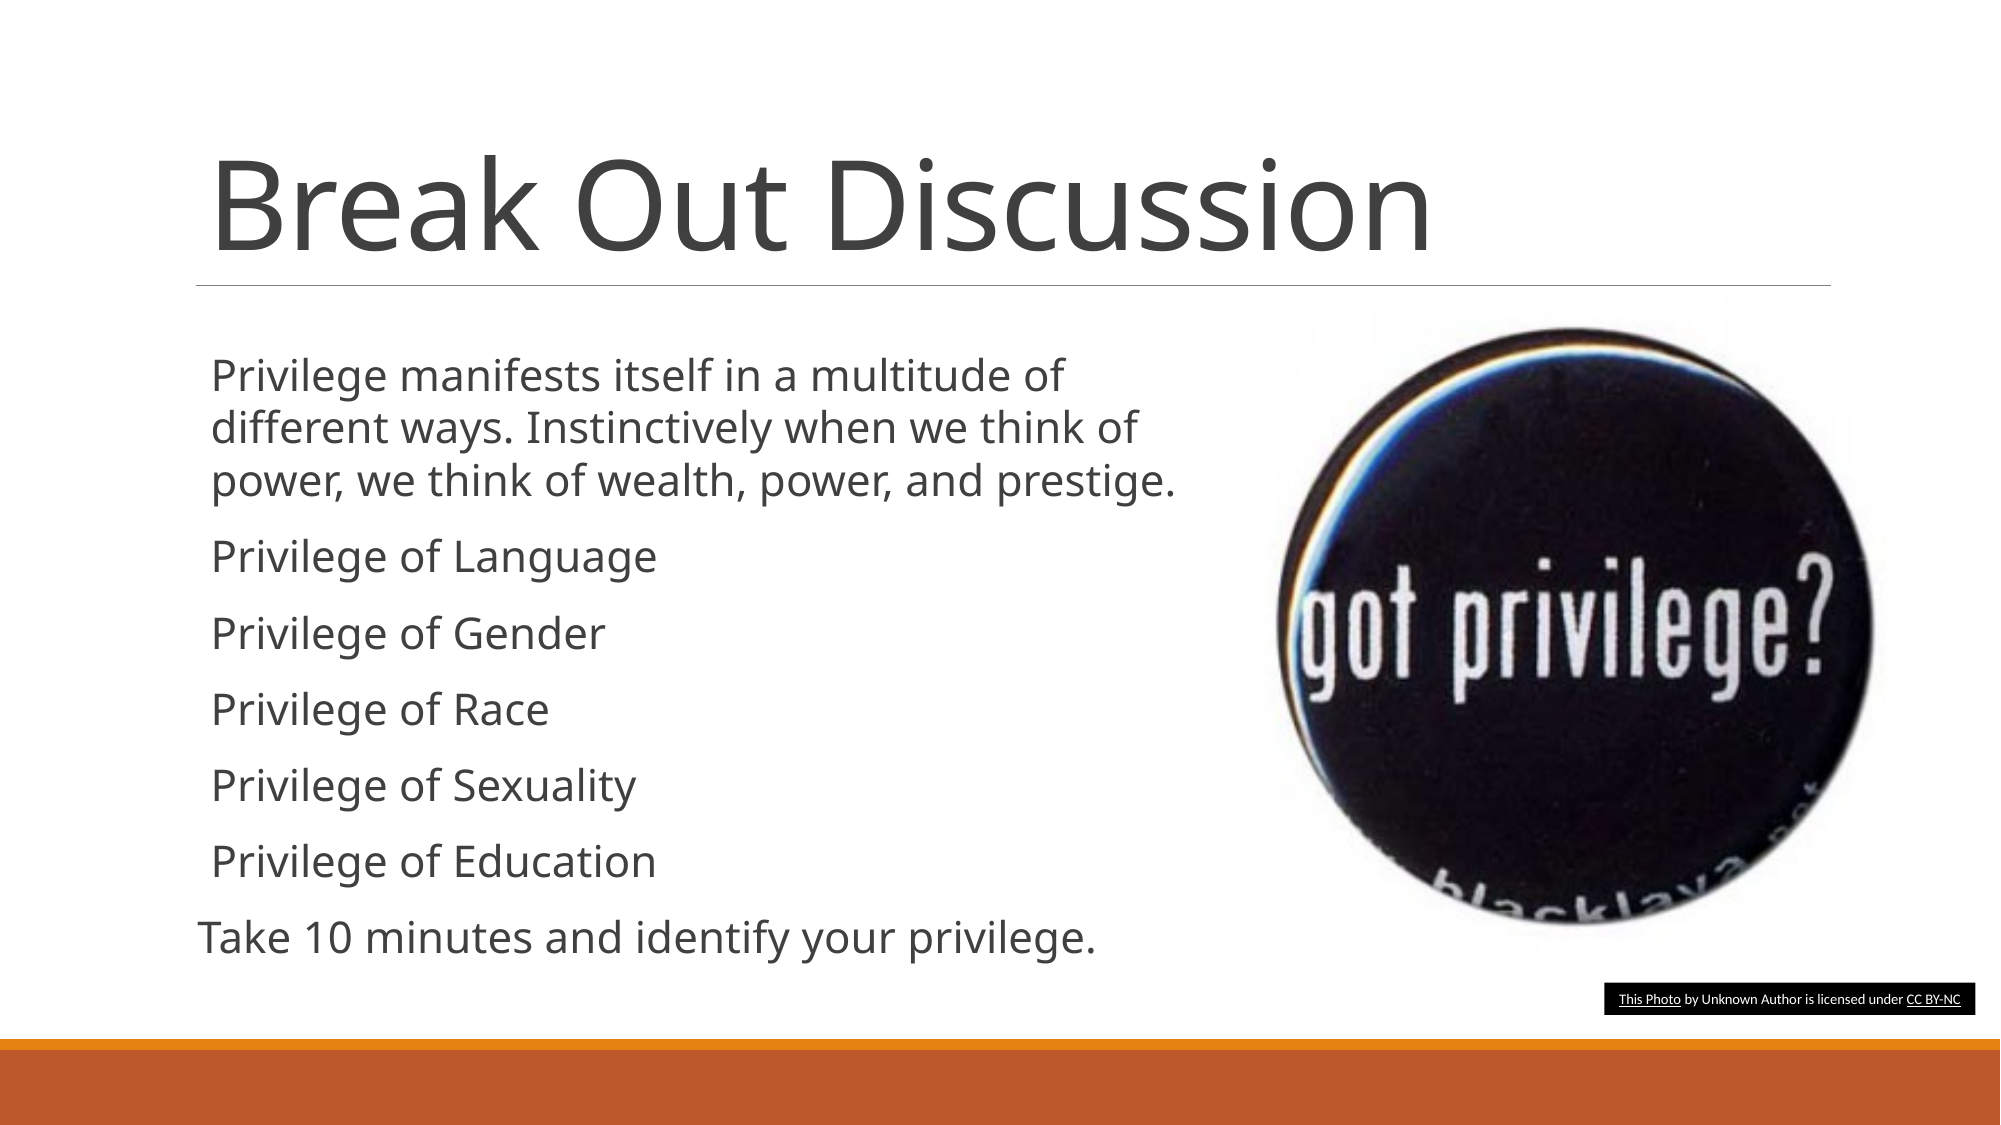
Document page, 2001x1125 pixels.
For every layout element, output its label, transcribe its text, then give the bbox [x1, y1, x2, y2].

list Privilege manifests itself in a multitude of different ways. Instinctively when we think of power, we think of wealth, power, and prestige. Privilege of Language Privilege of Gender Privilege of Race Privilege of Sexuality Privilege of Education Take 10 minutes and identify your privilege. [197, 339, 1196, 1016]
title Break Out Discussion [192, 48, 2000, 284]
picture [1258, 292, 1907, 966]
text_box This Photo by Unknown Author is licensed under CC BY-NC [1604, 982, 1976, 1015]
